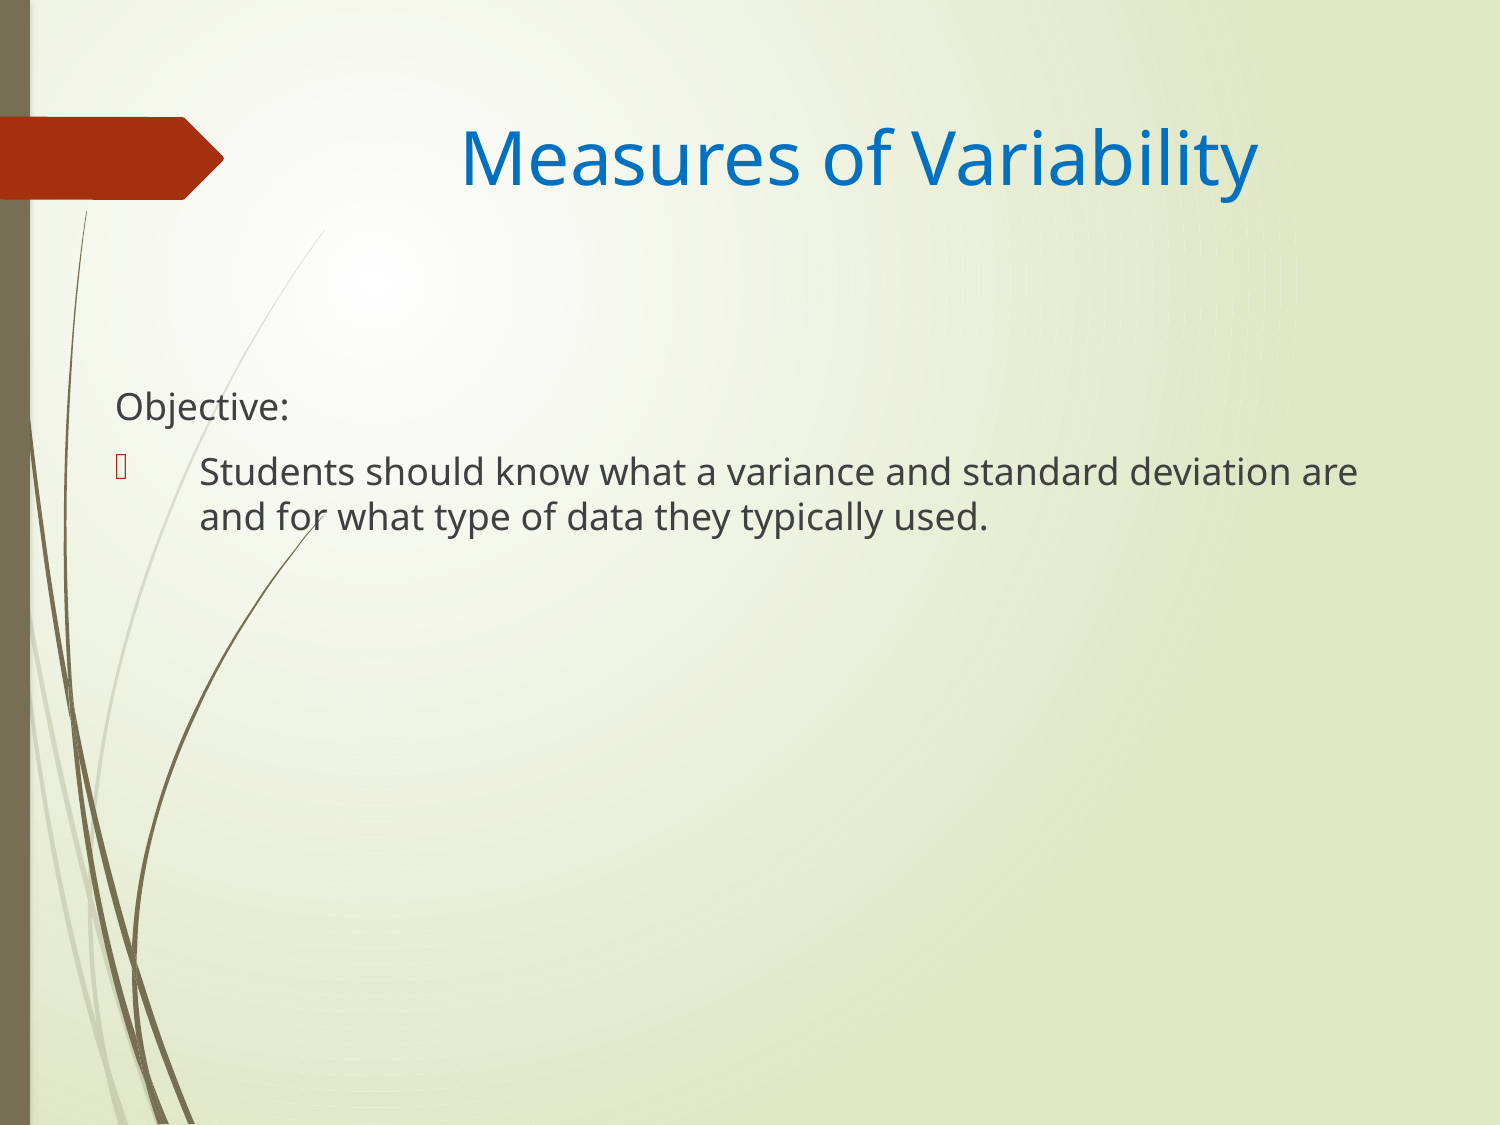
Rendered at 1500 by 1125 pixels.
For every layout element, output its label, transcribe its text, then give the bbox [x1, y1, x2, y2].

title Measures of Variability [319, 102, 1400, 313]
list Objective: Students should know what a variance and standard deviation are and for what type of data they typically used. [99, 375, 1392, 1005]
